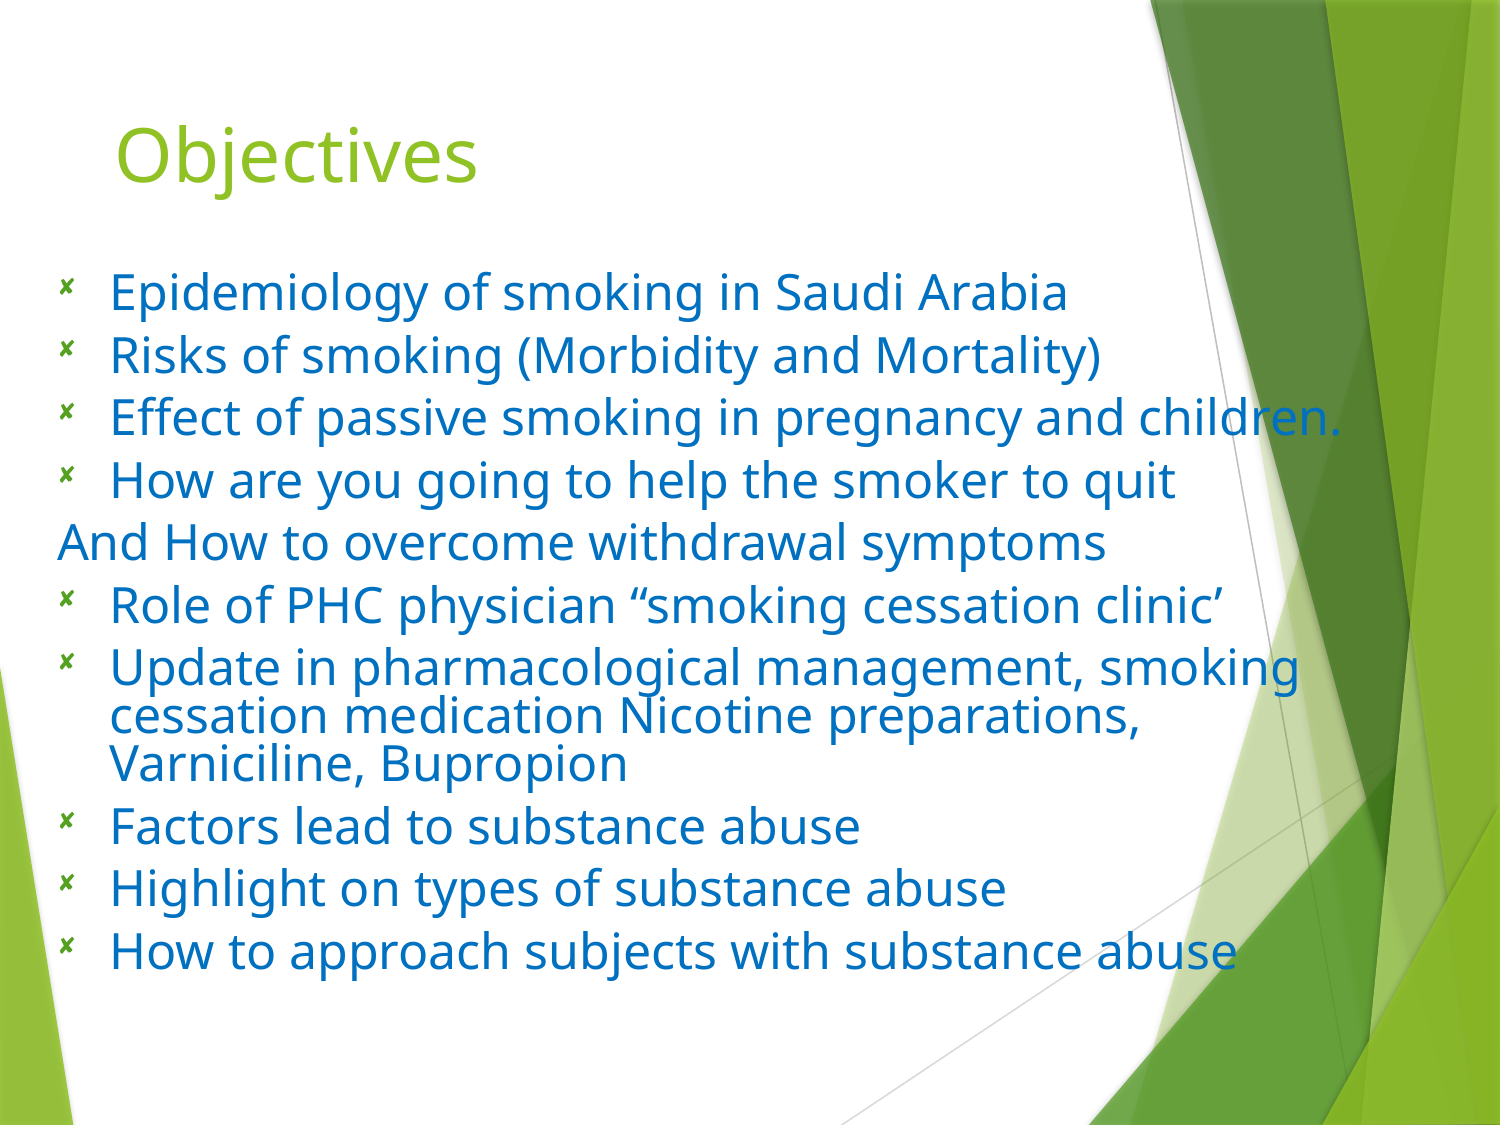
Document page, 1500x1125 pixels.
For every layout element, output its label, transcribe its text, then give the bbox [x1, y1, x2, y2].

text_box Epidemiology of smoking in Saudi Arabia Risks of smoking (Morbidity and Mortality) Effect of passive smoking in pregnancy and children. How are you going to help the smoker to quit And How to overcome withdrawal symptoms Role of PHC physician “smoking cessation clinic’ Update in pharmacological management, smoking cessation medication Nicotine preparations, Varniciline, Bupropion Factors lead to substance abuse Highlight on types of substance abuse How to approach subjects with substance abuse [49, 264, 1387, 1056]
title Objectives [99, 99, 1142, 264]
